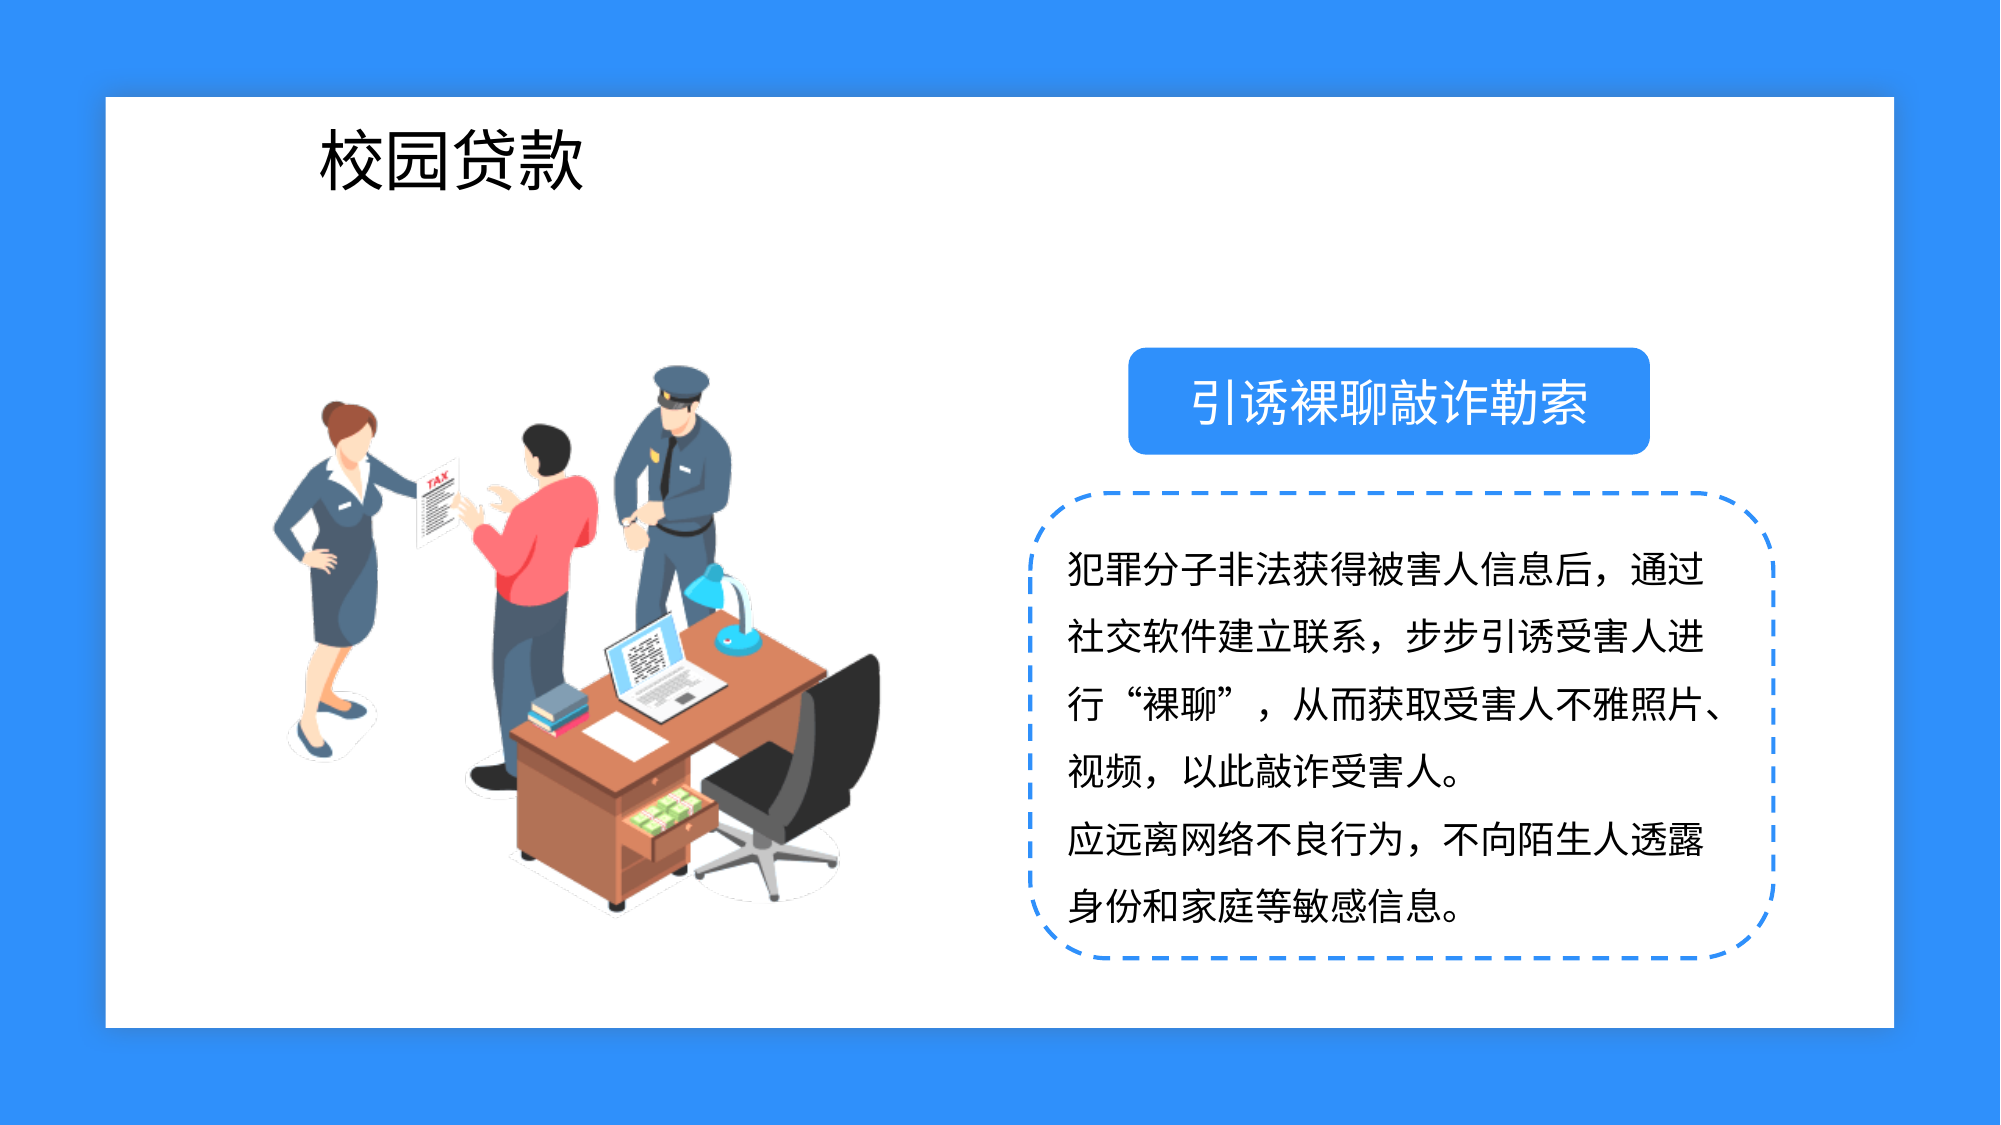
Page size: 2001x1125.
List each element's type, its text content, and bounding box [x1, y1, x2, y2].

text_box 引诱裸聊敲诈勒索 [1127, 346, 1652, 456]
picture [245, 347, 938, 949]
text_box 校园贷款 [303, 111, 640, 206]
text_box 犯罪分子非法获得被害人信息后，通过社交软件建立联系，步步引诱受害人进行“裸聊”，从而获取受害人不雅照片、视频，以此敲诈受害人。 应远离网络不良行为，不向陌生人透露身份和家庭等敏感信息。 [1030, 493, 1774, 959]
